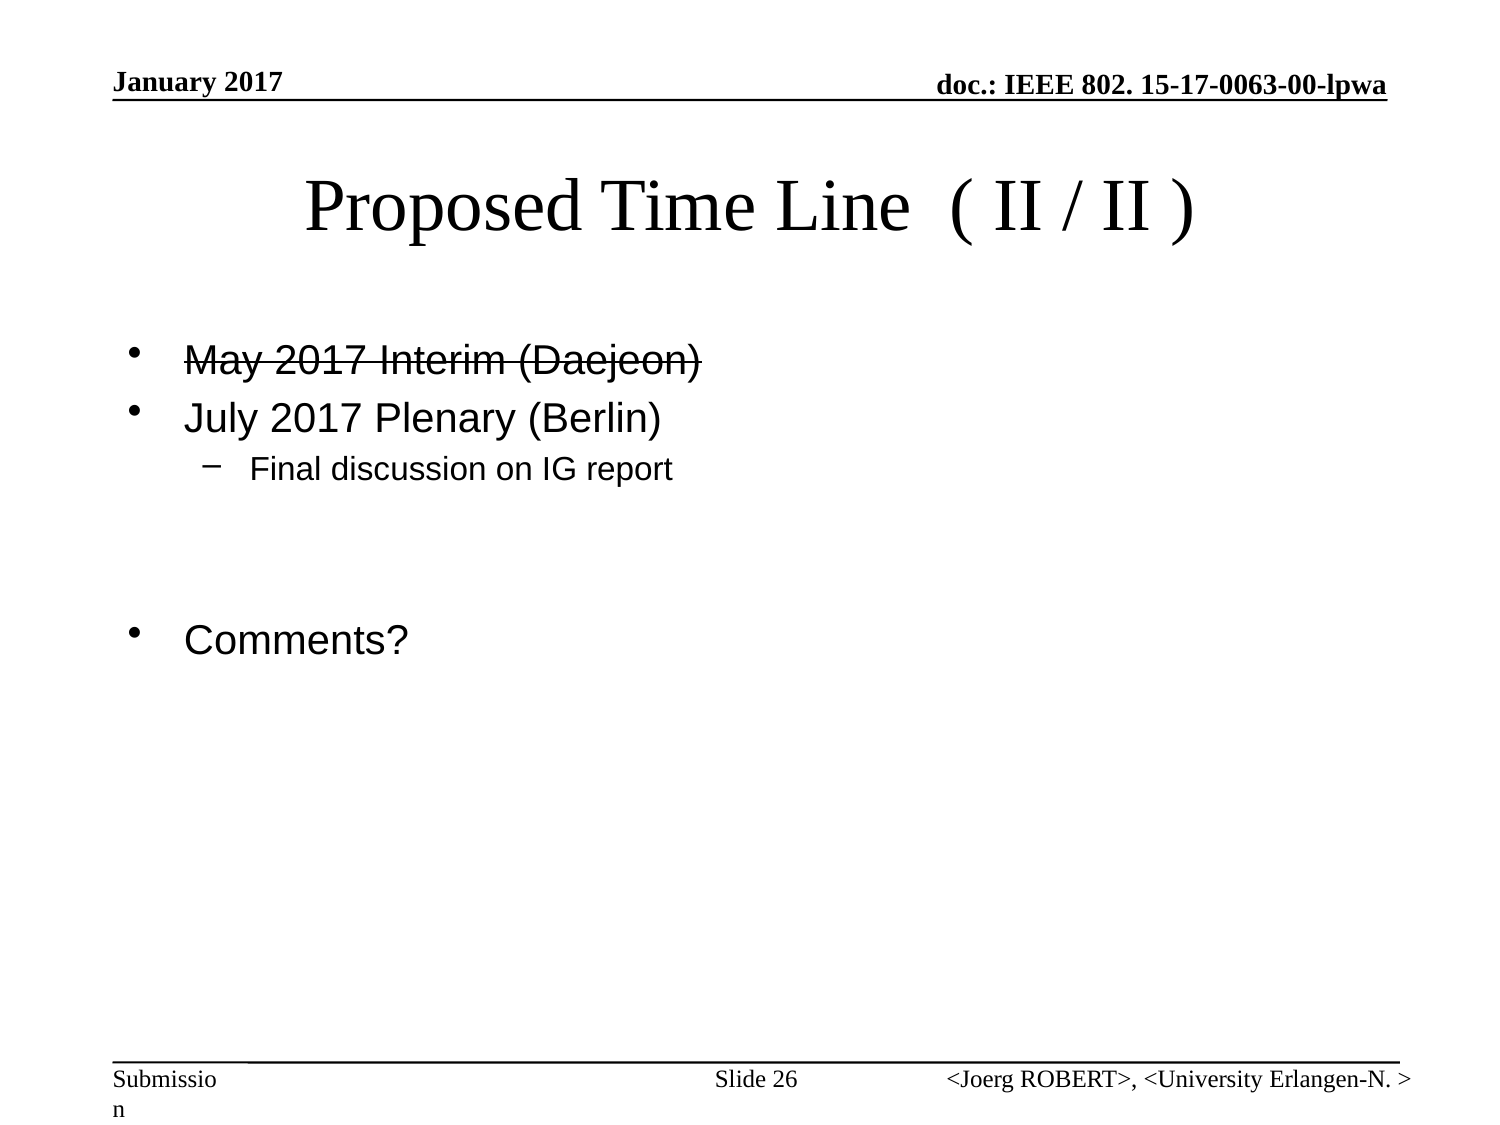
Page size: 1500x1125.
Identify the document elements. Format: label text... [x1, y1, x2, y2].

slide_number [112, 62, 375, 98]
title Proposed Time Line ( II / II ) [112, 112, 1388, 288]
footer <Joerg ROBERT>, <University Erlangen-N. > [900, 1062, 1413, 1093]
slide_number Slide 26 [712, 1062, 800, 1093]
list May 2017 Interim (Daejeon) July 2017 Plenary (Berlin) Final discussion on IG report Comments? [112, 324, 1388, 1000]
